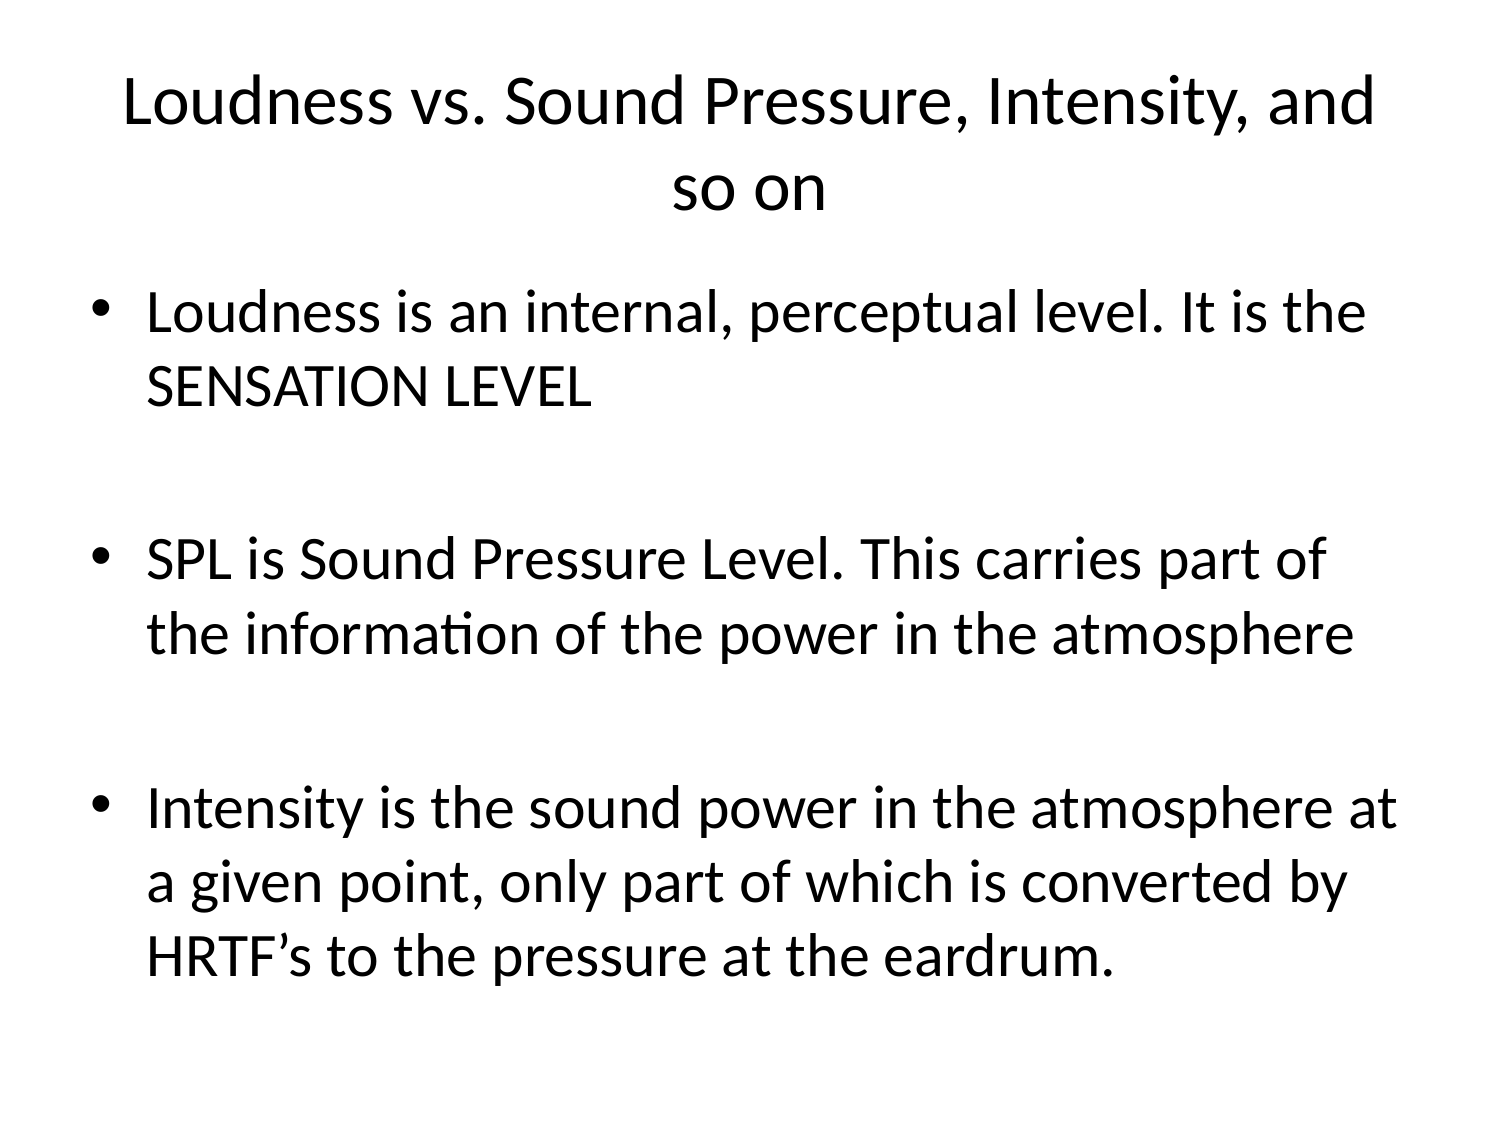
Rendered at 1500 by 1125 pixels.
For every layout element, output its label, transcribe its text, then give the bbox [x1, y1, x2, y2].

title Loudness vs. Sound Pressure, Intensity, and so on [75, 45, 1425, 233]
list Loudness is an internal, perceptual level. It is the SENSATION LEVEL SPL is Sound Pressure Level. This carries part of the information of the power in the atmosphere Intensity is the sound power in the atmosphere at a given point, only part of which is converted by HRTF’s to the pressure at the eardrum. [75, 262, 1425, 1005]
